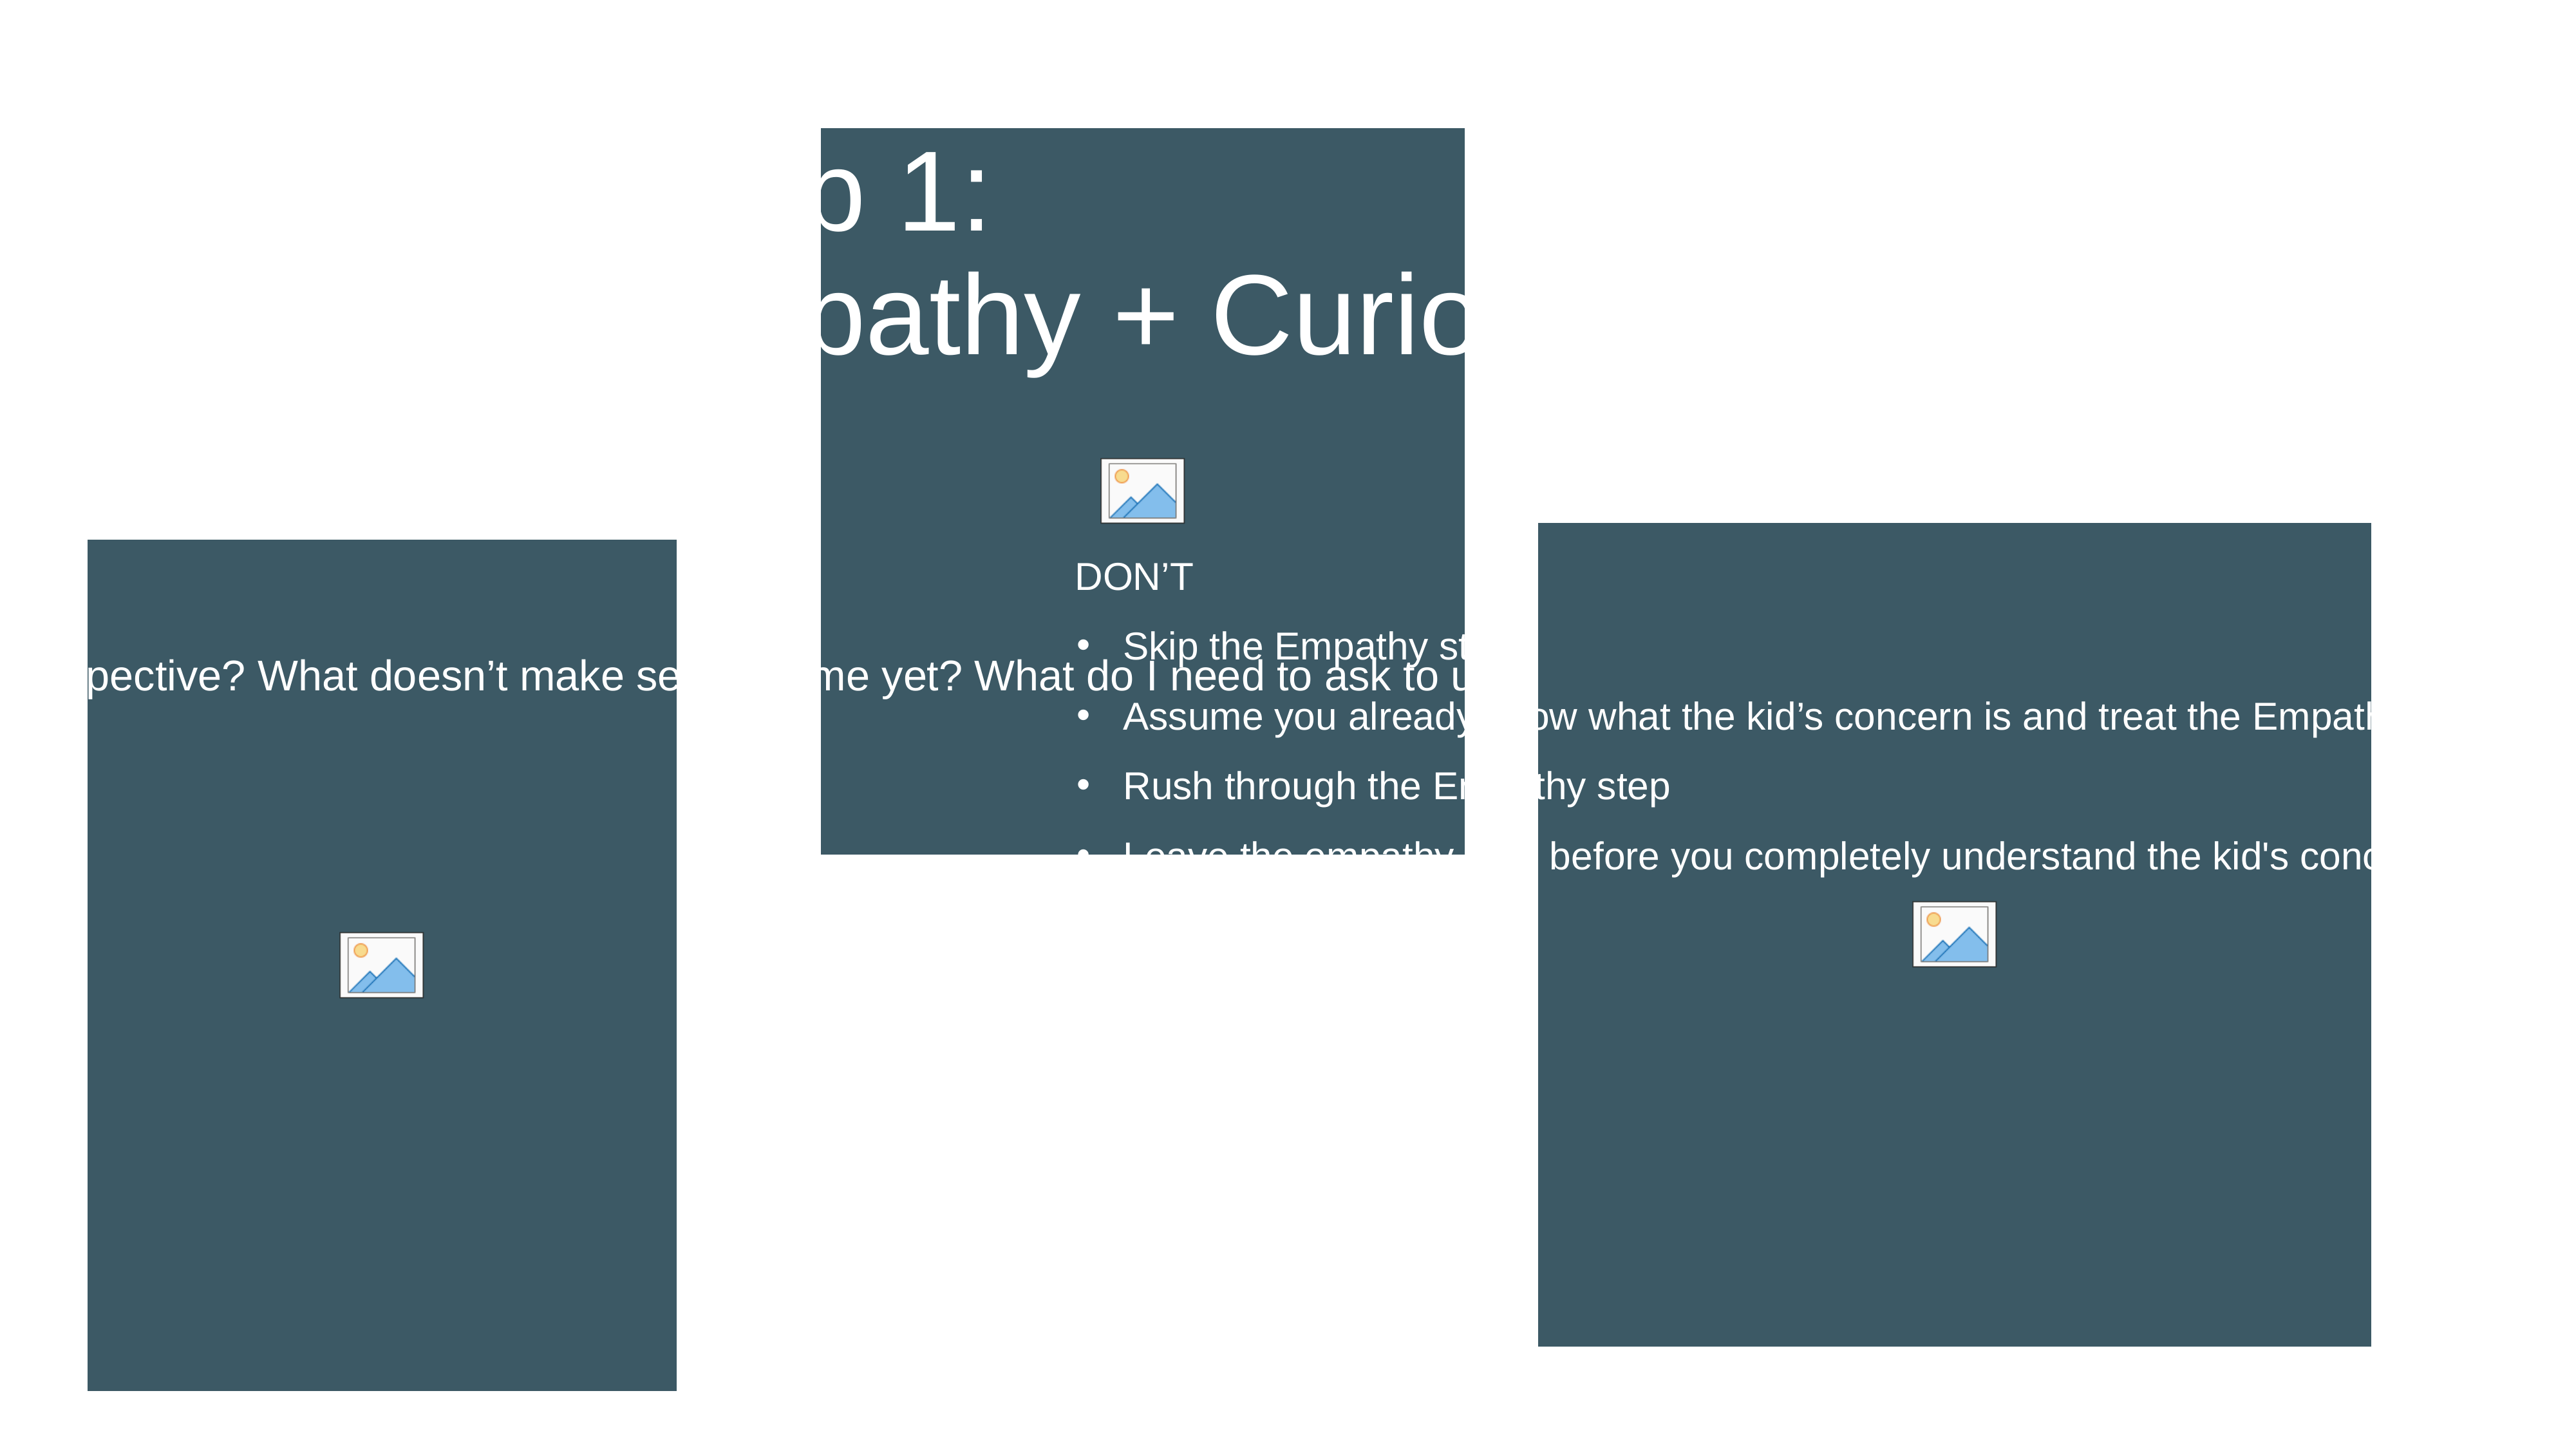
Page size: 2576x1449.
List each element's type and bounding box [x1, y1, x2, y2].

picture [1538, 522, 2371, 1347]
picture [820, 128, 1465, 855]
picture [87, 540, 677, 1392]
